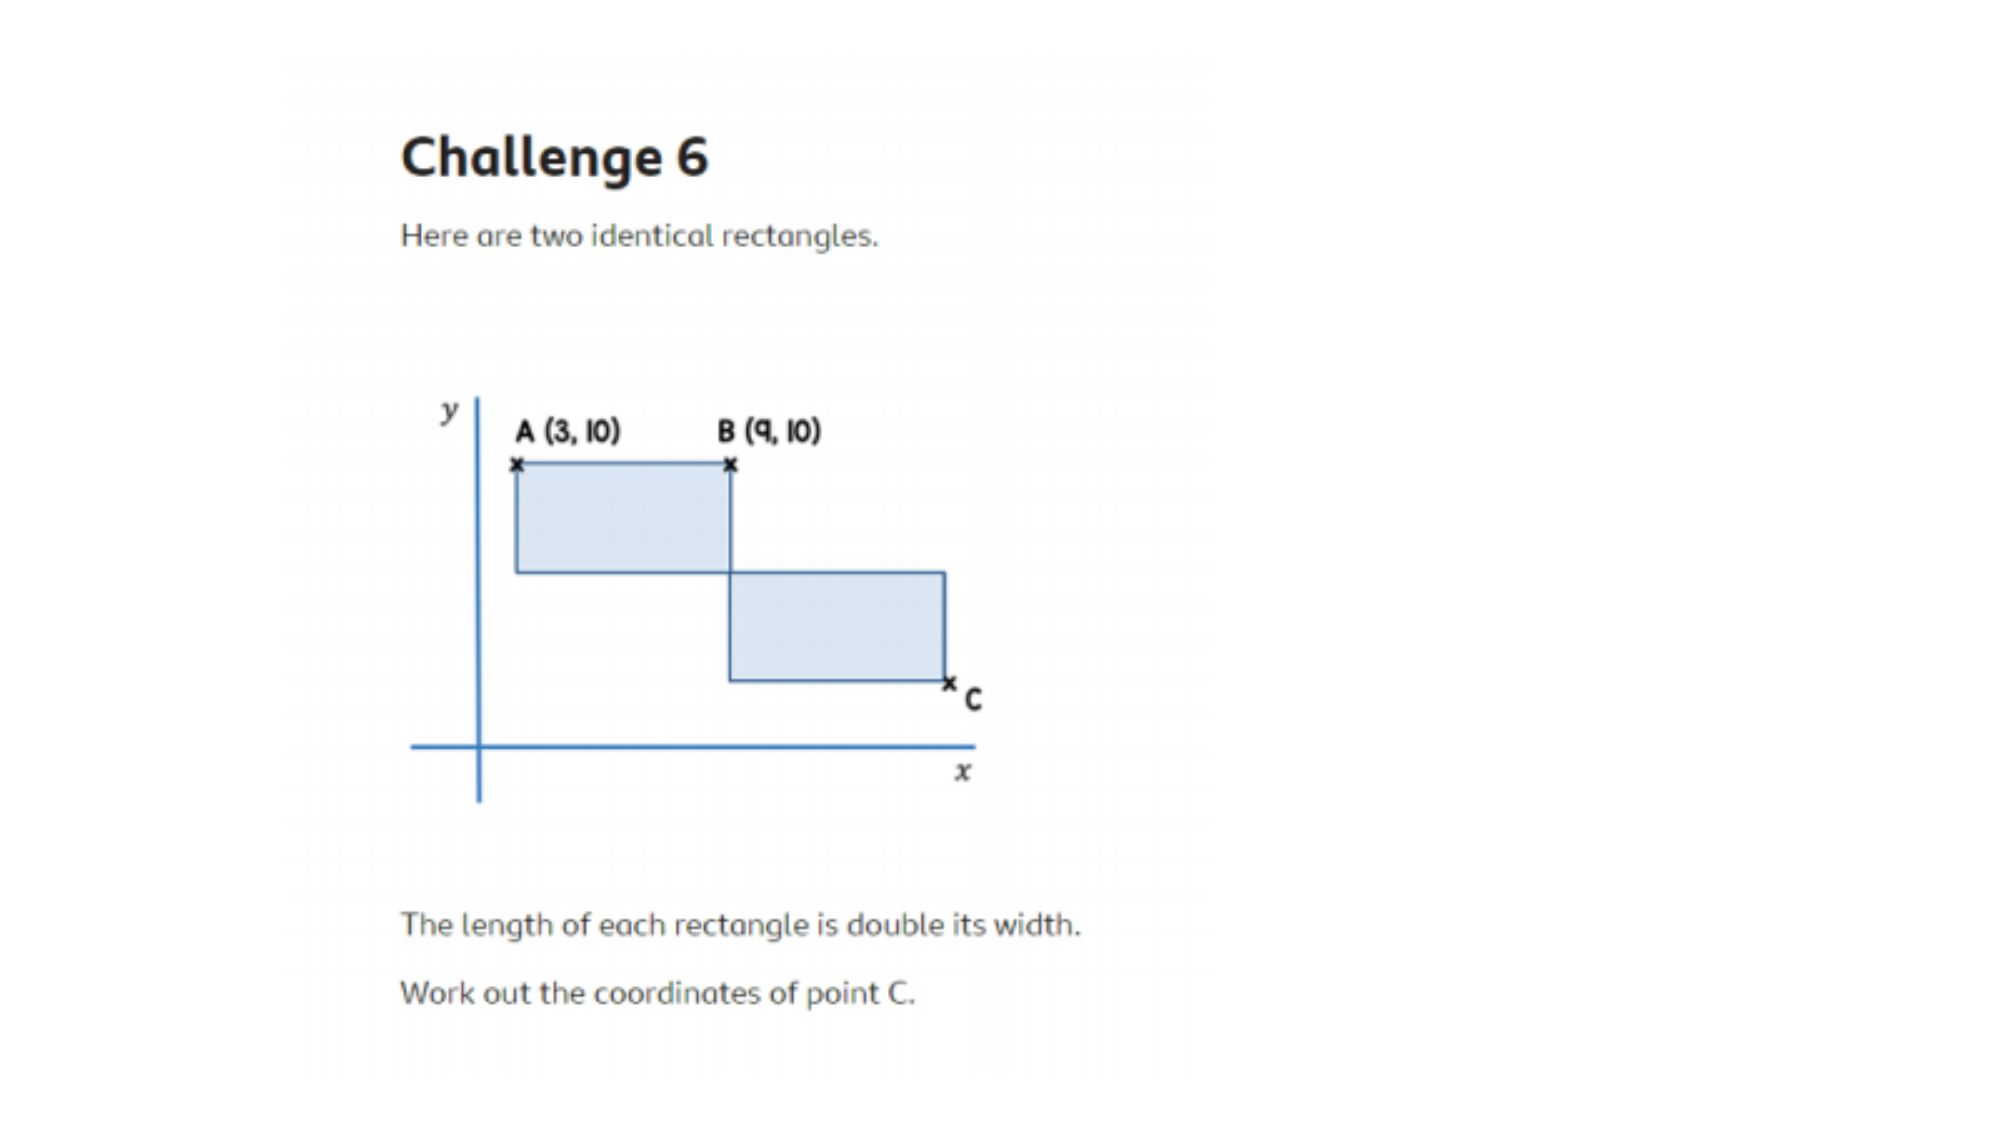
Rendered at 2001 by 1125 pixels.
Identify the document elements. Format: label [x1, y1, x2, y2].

picture [142, 52, 1777, 1125]
